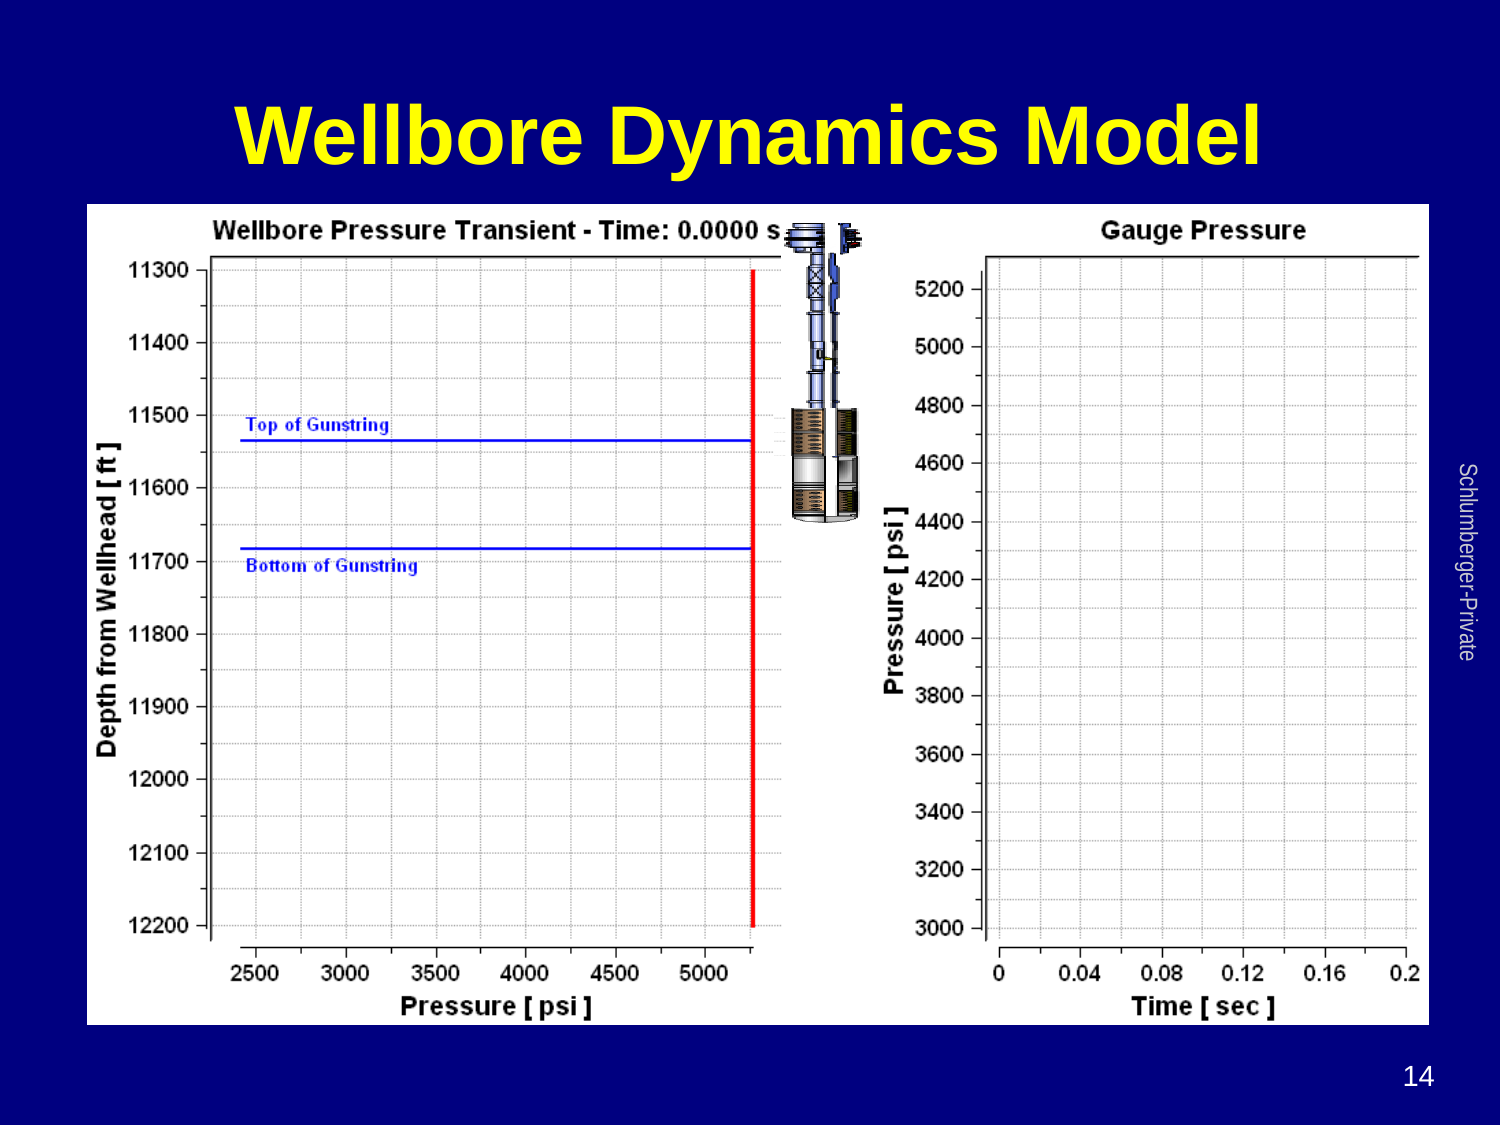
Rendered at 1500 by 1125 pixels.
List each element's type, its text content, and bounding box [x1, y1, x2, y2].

text_box Wellbore Dynamics Model [0, 37, 1500, 225]
picture [87, 204, 1429, 1026]
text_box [774, 223, 876, 525]
slide_number 14 [1137, 1049, 1451, 1125]
